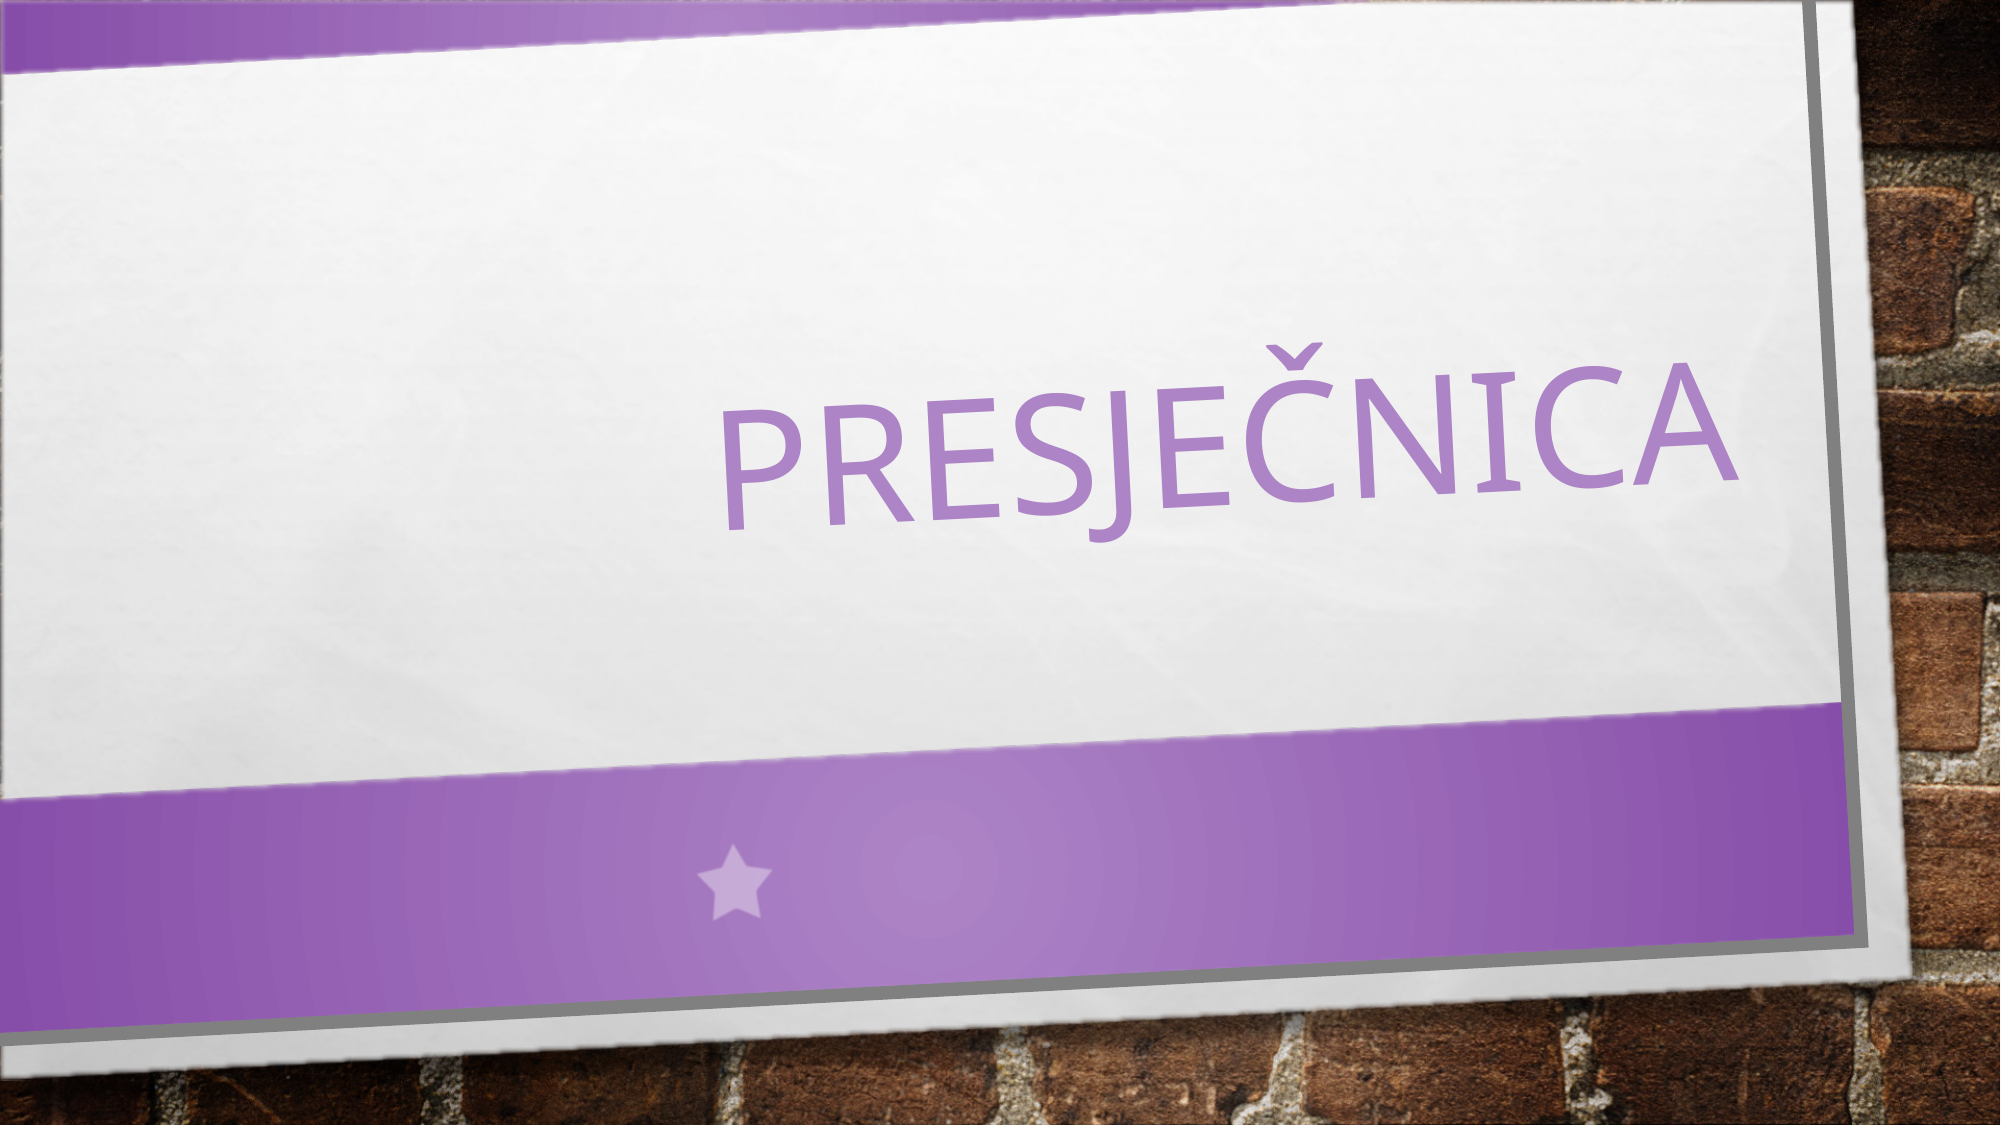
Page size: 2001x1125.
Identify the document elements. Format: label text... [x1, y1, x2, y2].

title presječnica [135, 67, 1758, 605]
picture [0, 0, 2000, 1125]
